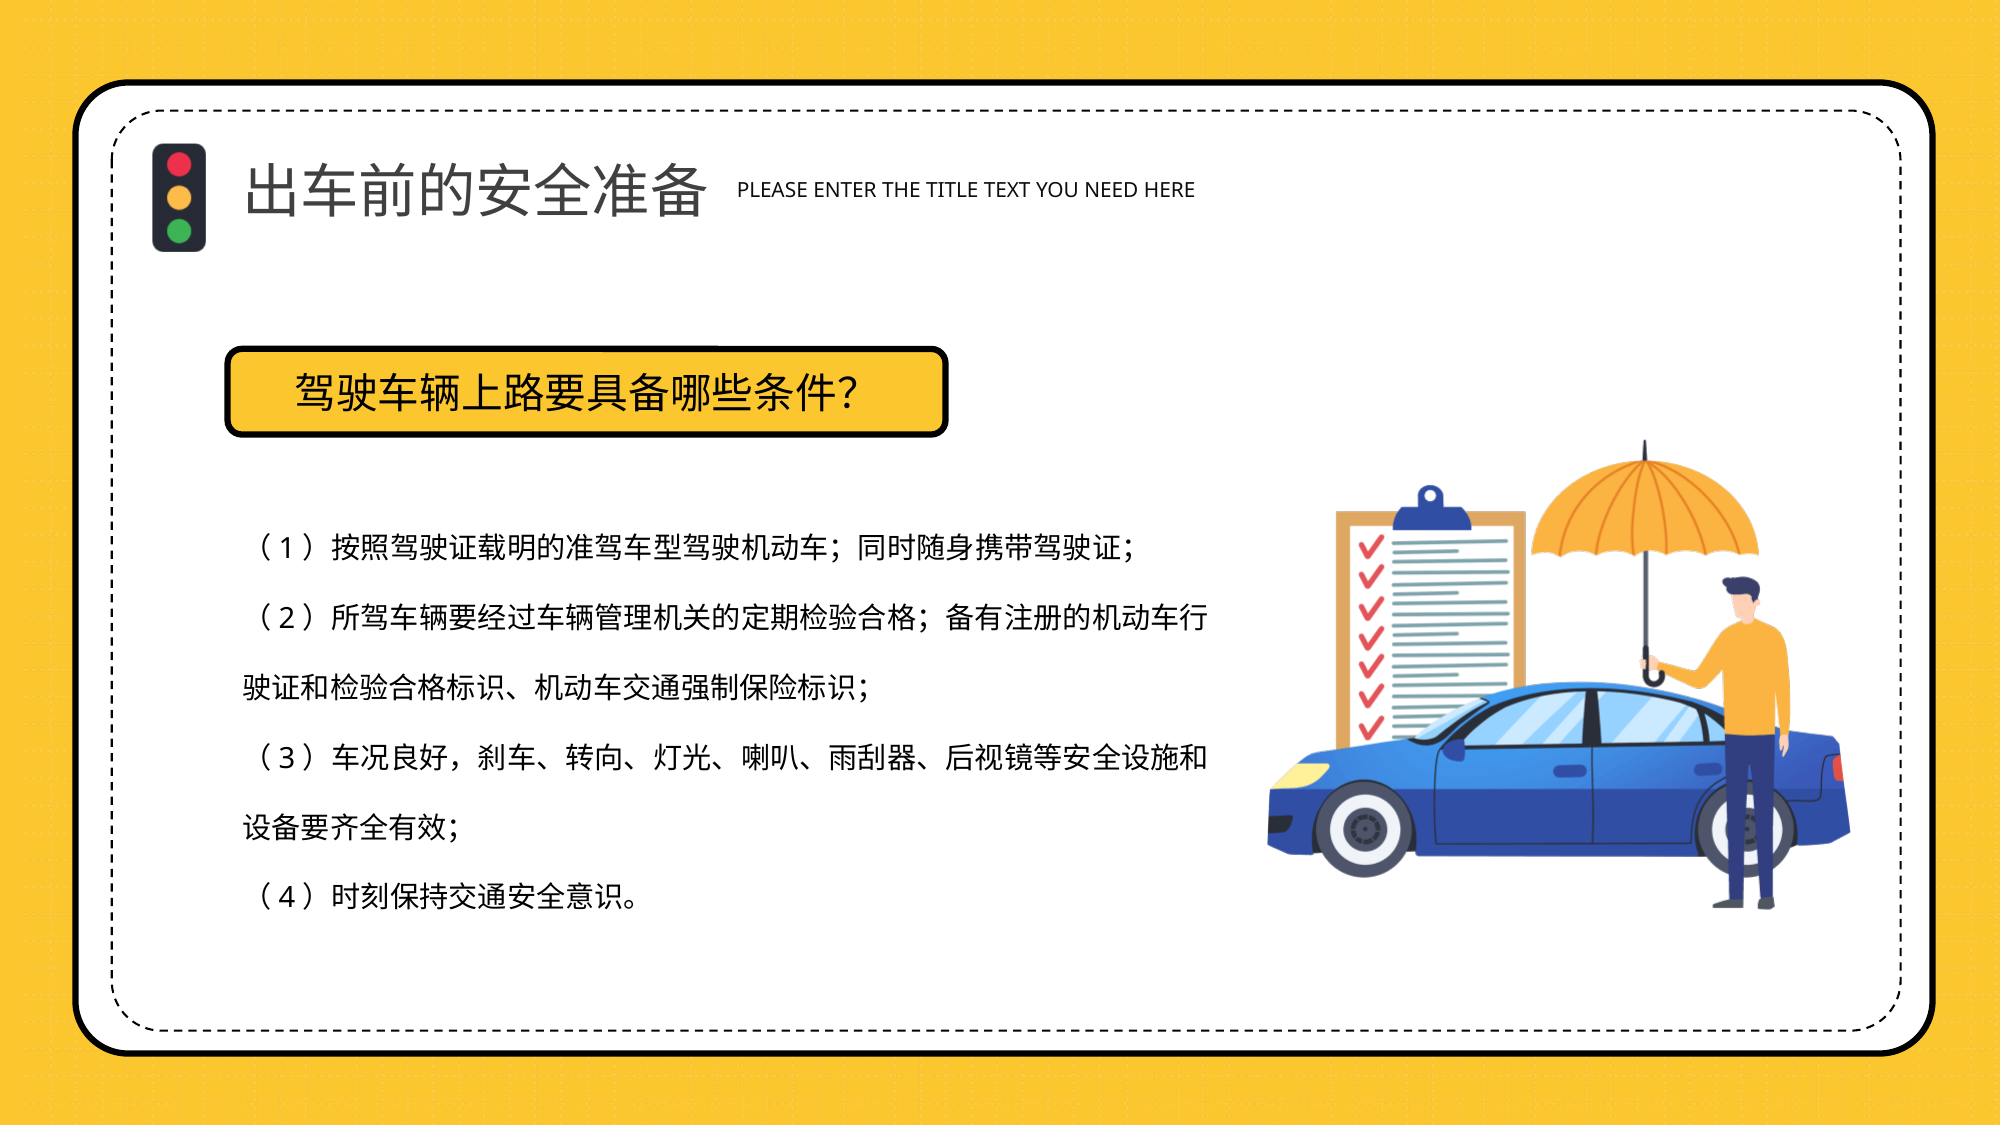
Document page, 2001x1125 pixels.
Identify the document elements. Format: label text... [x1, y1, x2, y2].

text_box 驾驶车辆上路要具备哪些条件？ [226, 347, 947, 436]
picture [0, 0, 2000, 1125]
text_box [227, 146, 1385, 232]
text_box （1）按照驾驶证载明的准驾车型驾驶机动车；同时随身携带驾驶证； （2）所驾车辆要经过车辆管理机关的定期检验合格；备有注册的机动车行驶证和检验合格标识、机动车交通强制保险标识； （3）车况良好，刹车、转向、灯光、喇叭、雨刮器、后视镜等安全设施和设备要齐全有效； （4）时刻保持交通安全意识。 [227, 486, 1227, 922]
